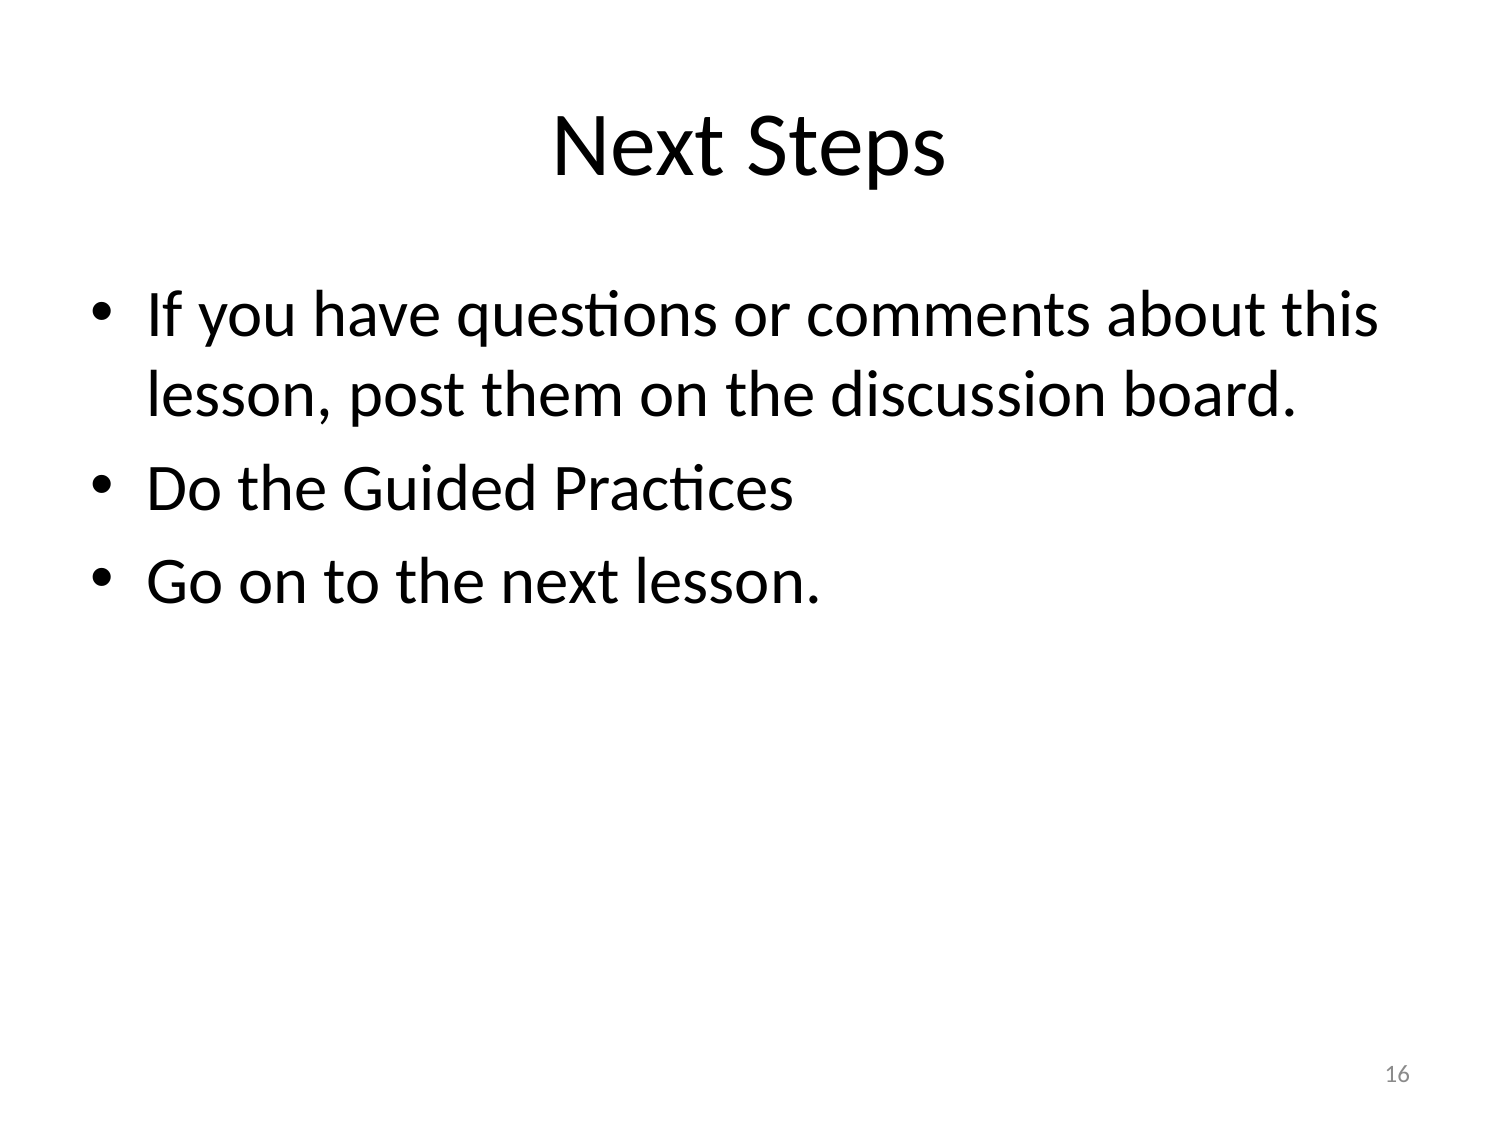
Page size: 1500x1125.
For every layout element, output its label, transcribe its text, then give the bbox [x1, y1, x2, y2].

list If you have questions or comments about this lesson, post them on the discussion board. Do the Guided Practices Go on to the next lesson. [75, 262, 1425, 1005]
slide_number 16 [1074, 1042, 1425, 1103]
title Next Steps [75, 45, 1425, 233]
